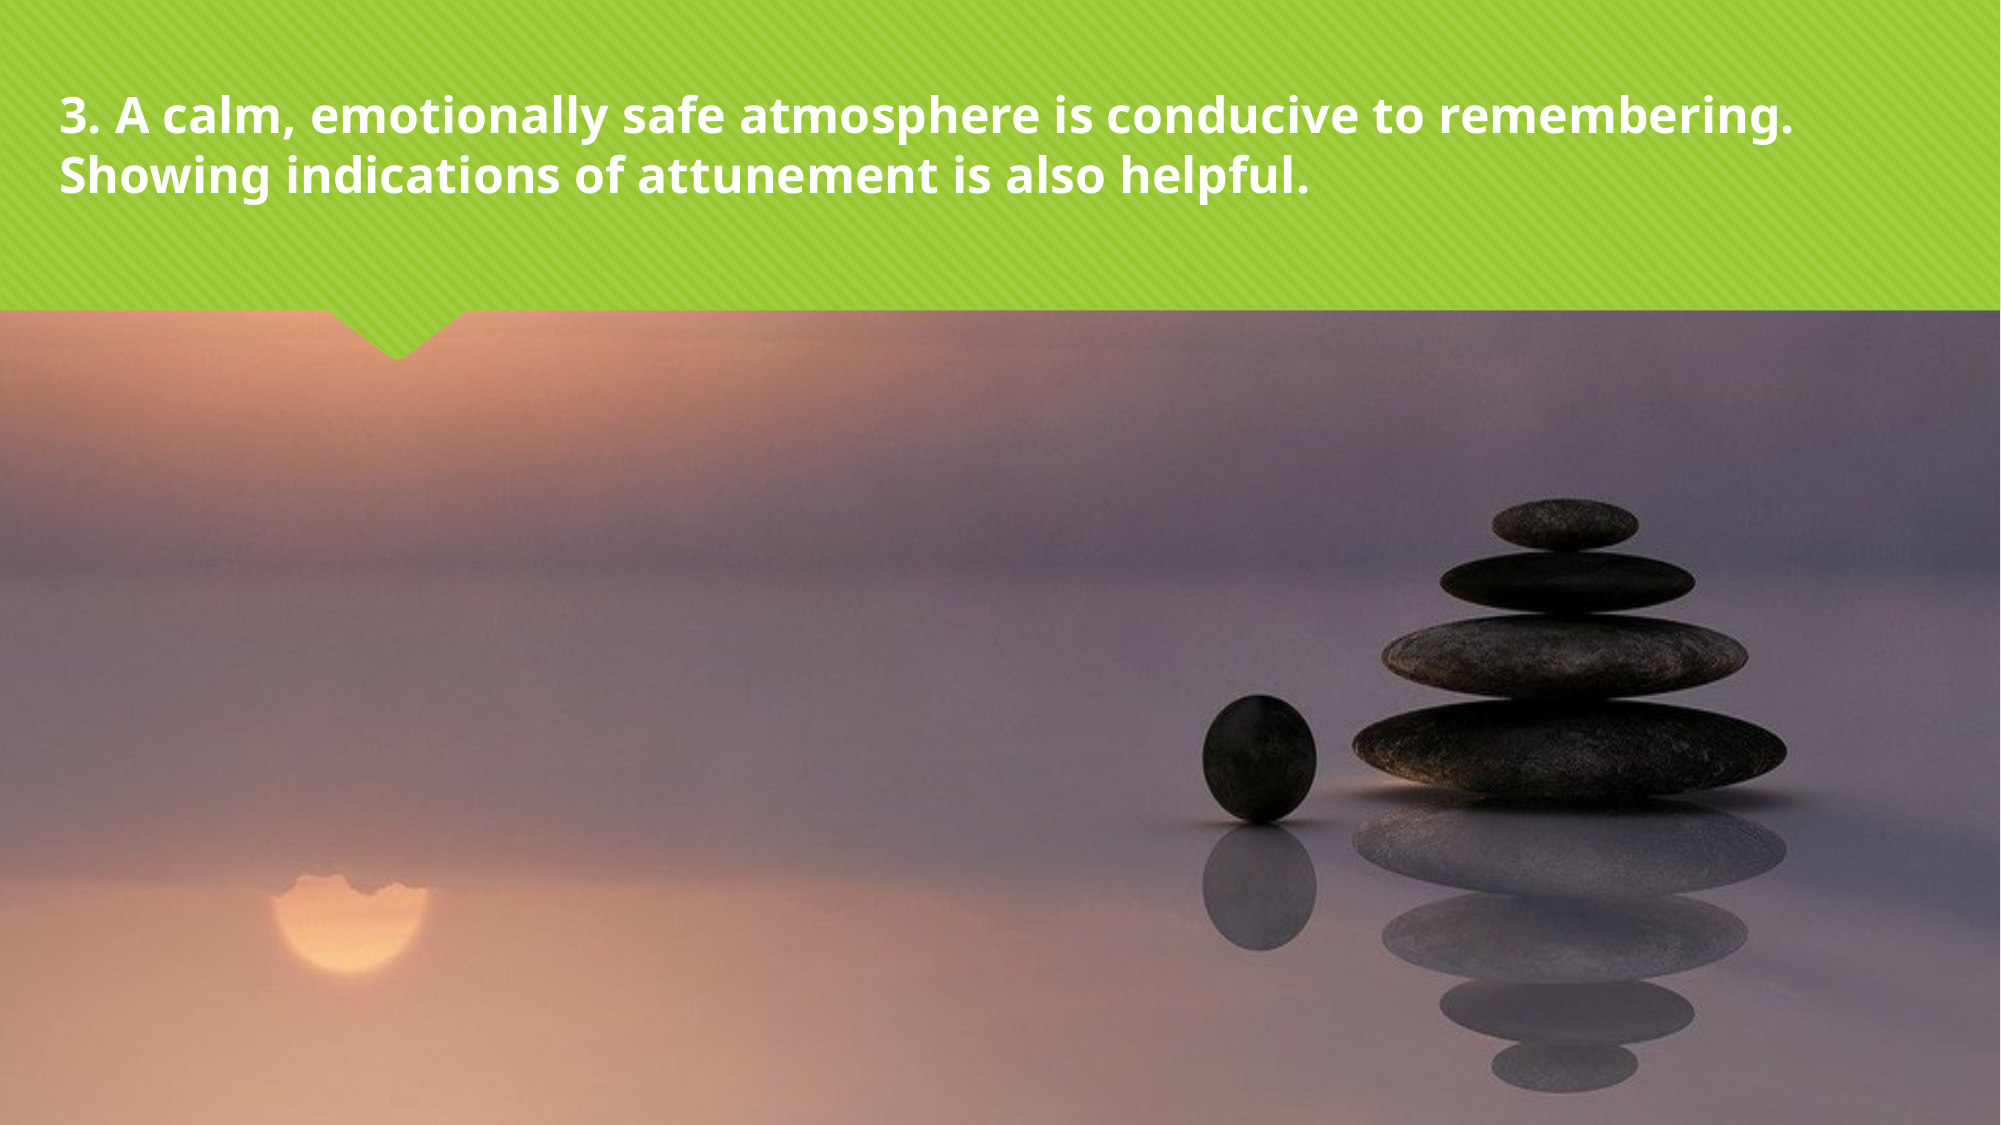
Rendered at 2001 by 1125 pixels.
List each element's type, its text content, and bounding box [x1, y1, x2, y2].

text_box 3. A calm, emotionally safe atmosphere is conducive to remembering. Showing indications of attunement is also helpful. [44, 76, 2000, 257]
picture [0, 311, 2001, 1125]
